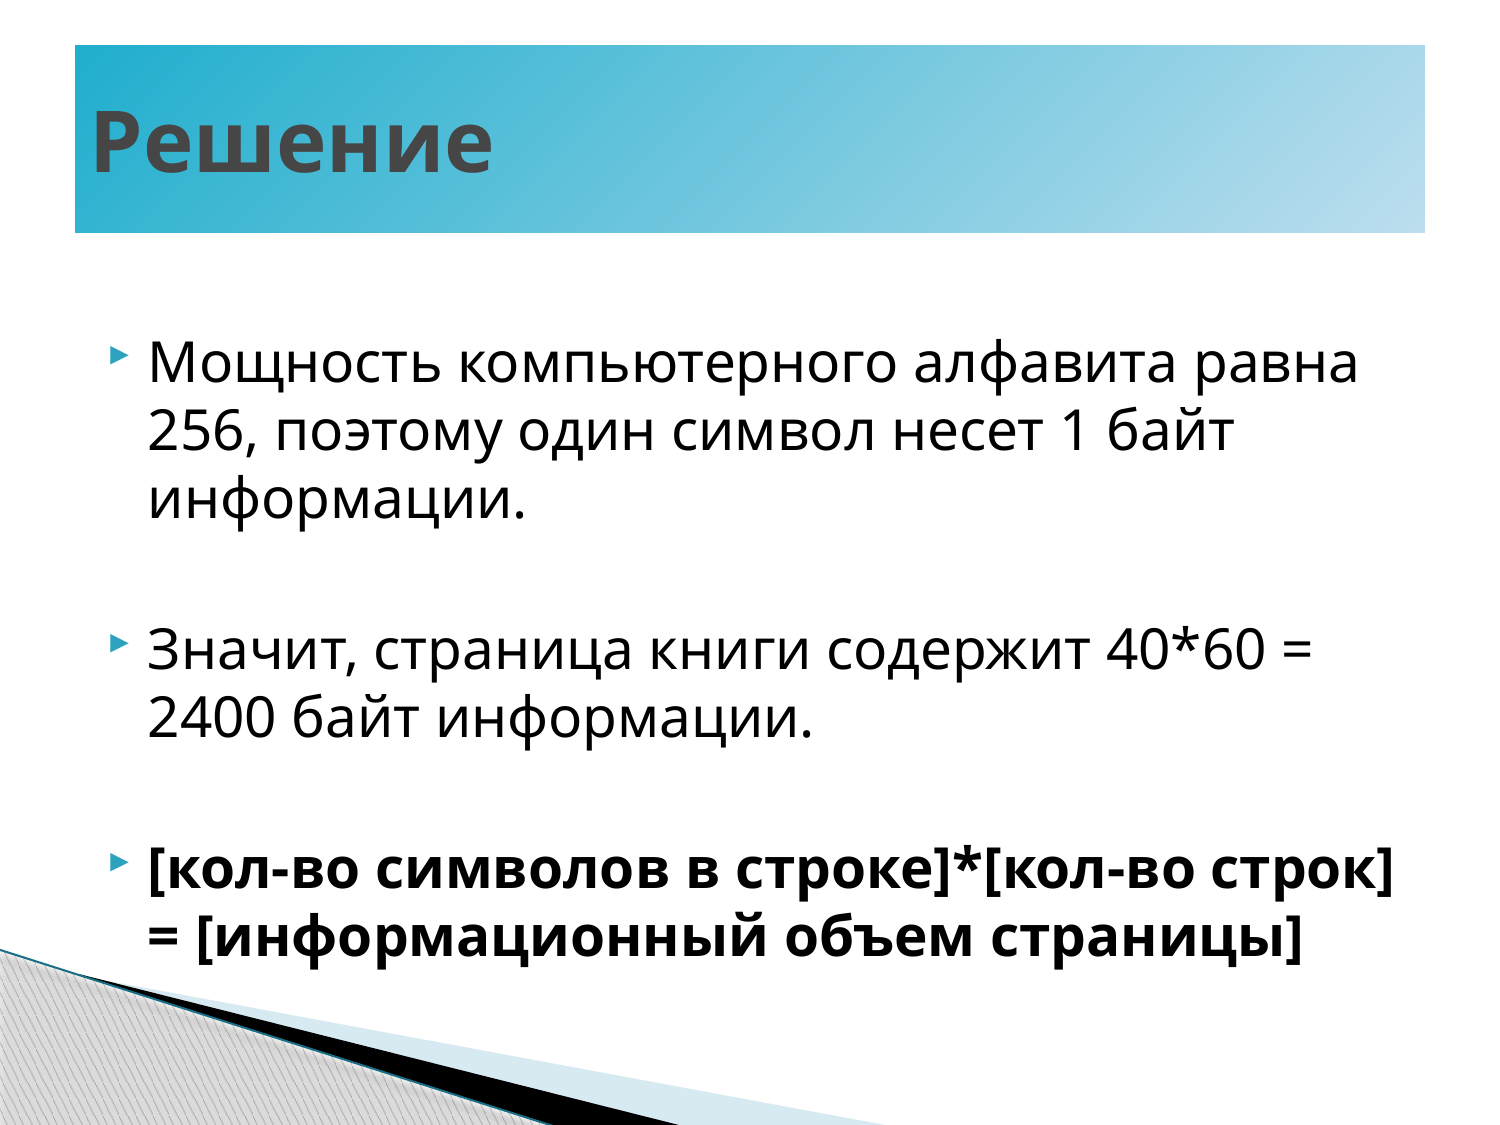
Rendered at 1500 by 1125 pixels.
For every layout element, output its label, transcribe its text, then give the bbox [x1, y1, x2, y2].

title Решение [75, 45, 1425, 233]
list Мощность компьютерного алфавита равна 256, поэтому один символ несет 1 байт информации. Значит, страница книги содержит 40*60 = 2400 байт информации. [кол-во символов в строке]*[кол-во строк] = [информационный объем страницы] [75, 243, 1425, 986]
